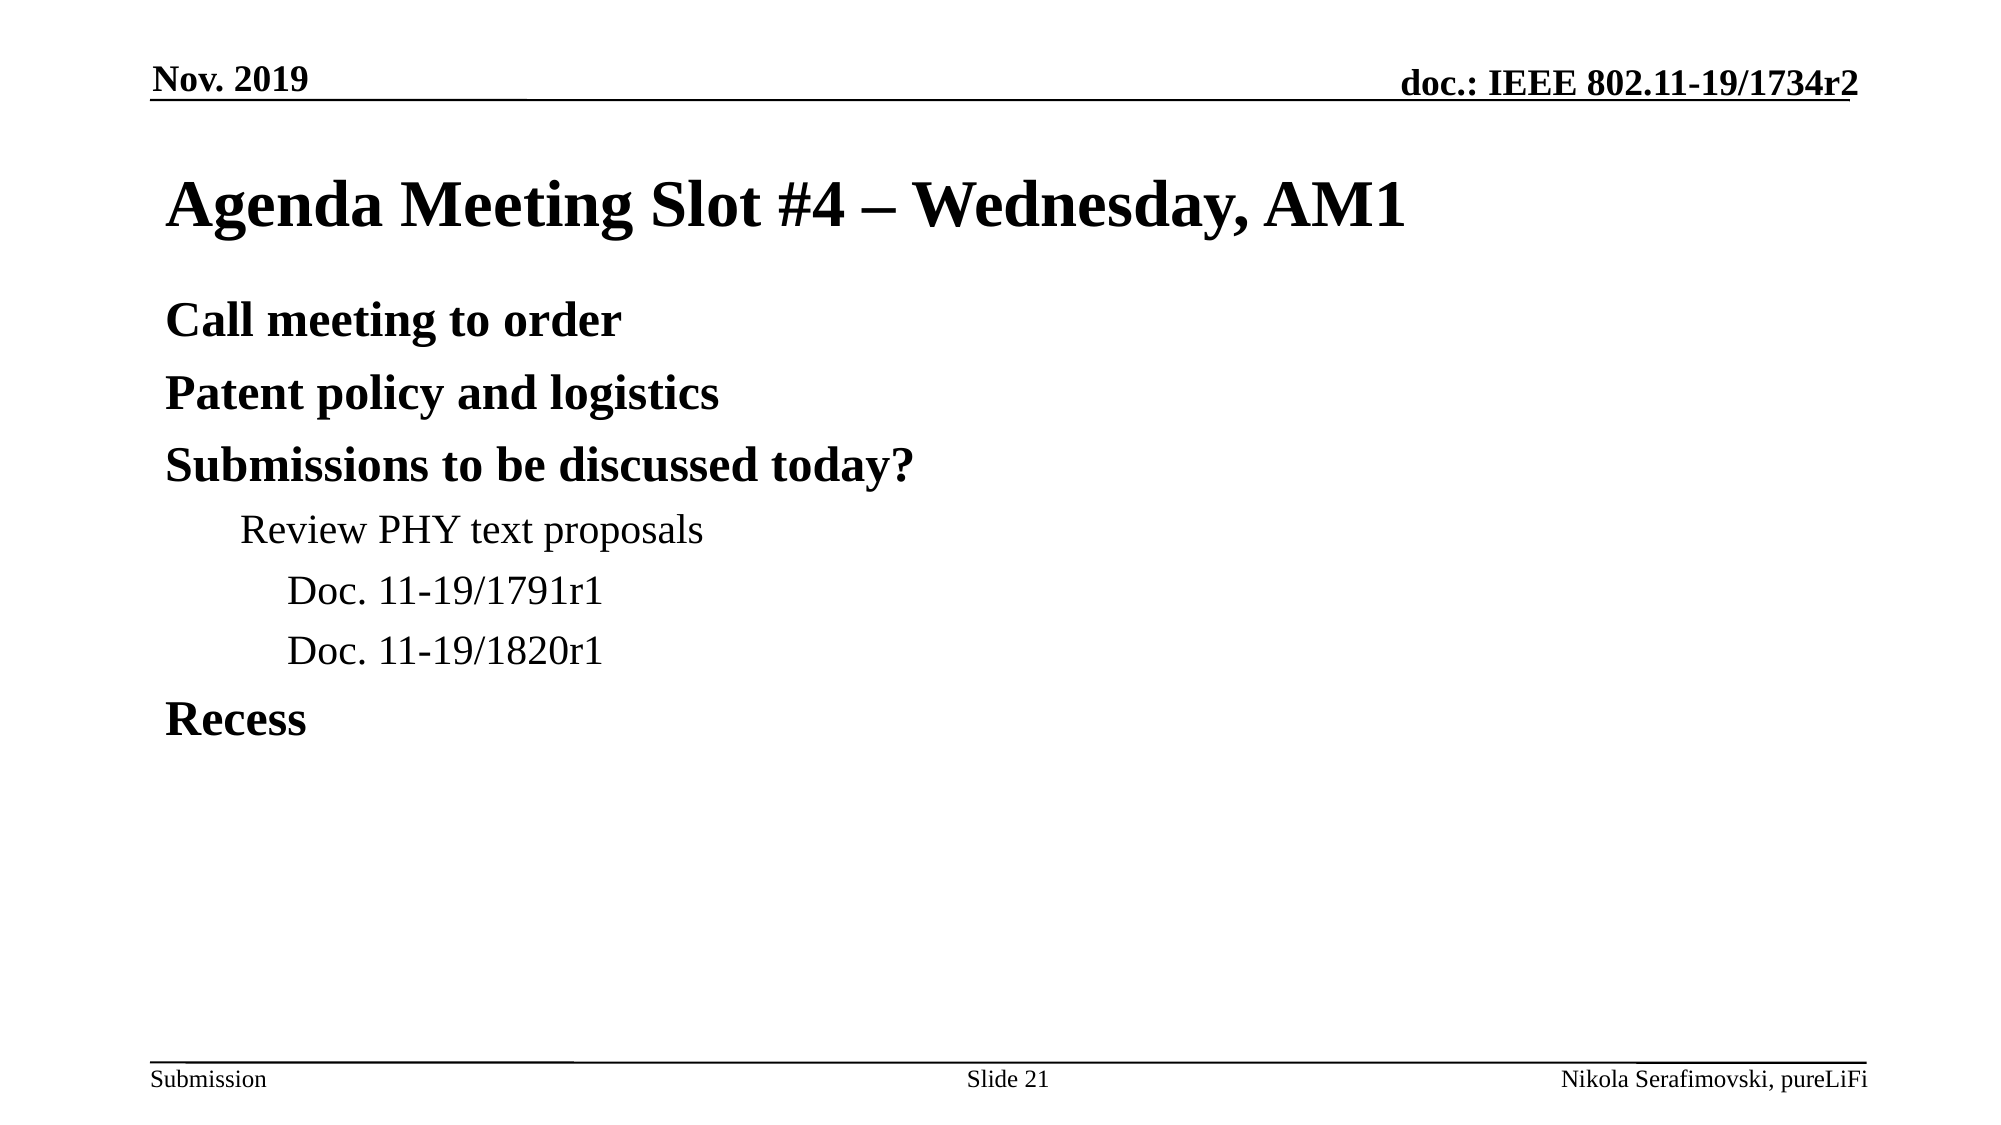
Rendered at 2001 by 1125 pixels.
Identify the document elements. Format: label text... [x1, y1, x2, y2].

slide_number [152, 54, 563, 100]
footer Nikola Serafimovski, pureLiFi [1171, 1061, 1869, 1093]
list Call meeting to order Patent policy and logistics Submissions to be discussed today? Review PHY text proposals Doc. 11-19/1791r1 Doc. 11-19/1820r1 Recess [149, 278, 1850, 954]
slide_number Slide 21 [950, 1061, 1067, 1123]
title Agenda Meeting Slot #4 – Wednesday, AM1 [149, 112, 1850, 278]
